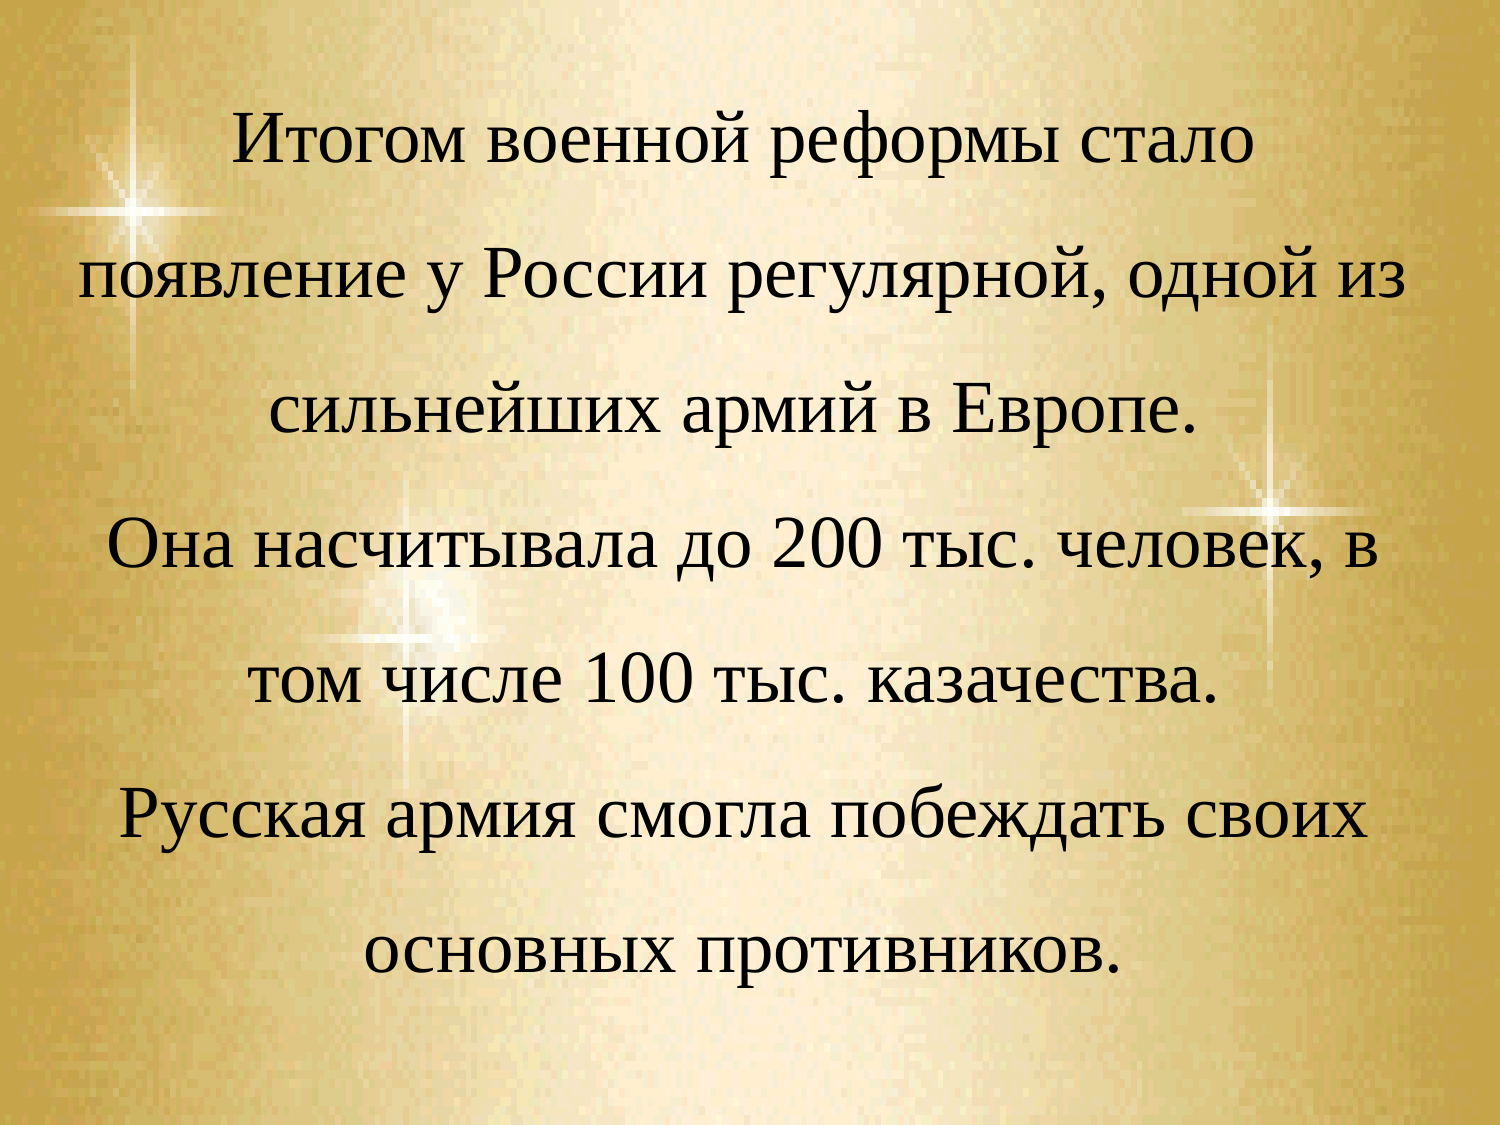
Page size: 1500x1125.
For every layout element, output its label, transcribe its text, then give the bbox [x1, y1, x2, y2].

picture [0, 0, 1500, 1125]
text_box Итогом военной реформы стало появление у России регулярной, одной из сильнейших армий в Европе. Она насчитывала до 200 тыс. человек, в том числе 100 тыс. казачества. Русская армия смогла побеждать своих основных противников. [46, 35, 1442, 995]
